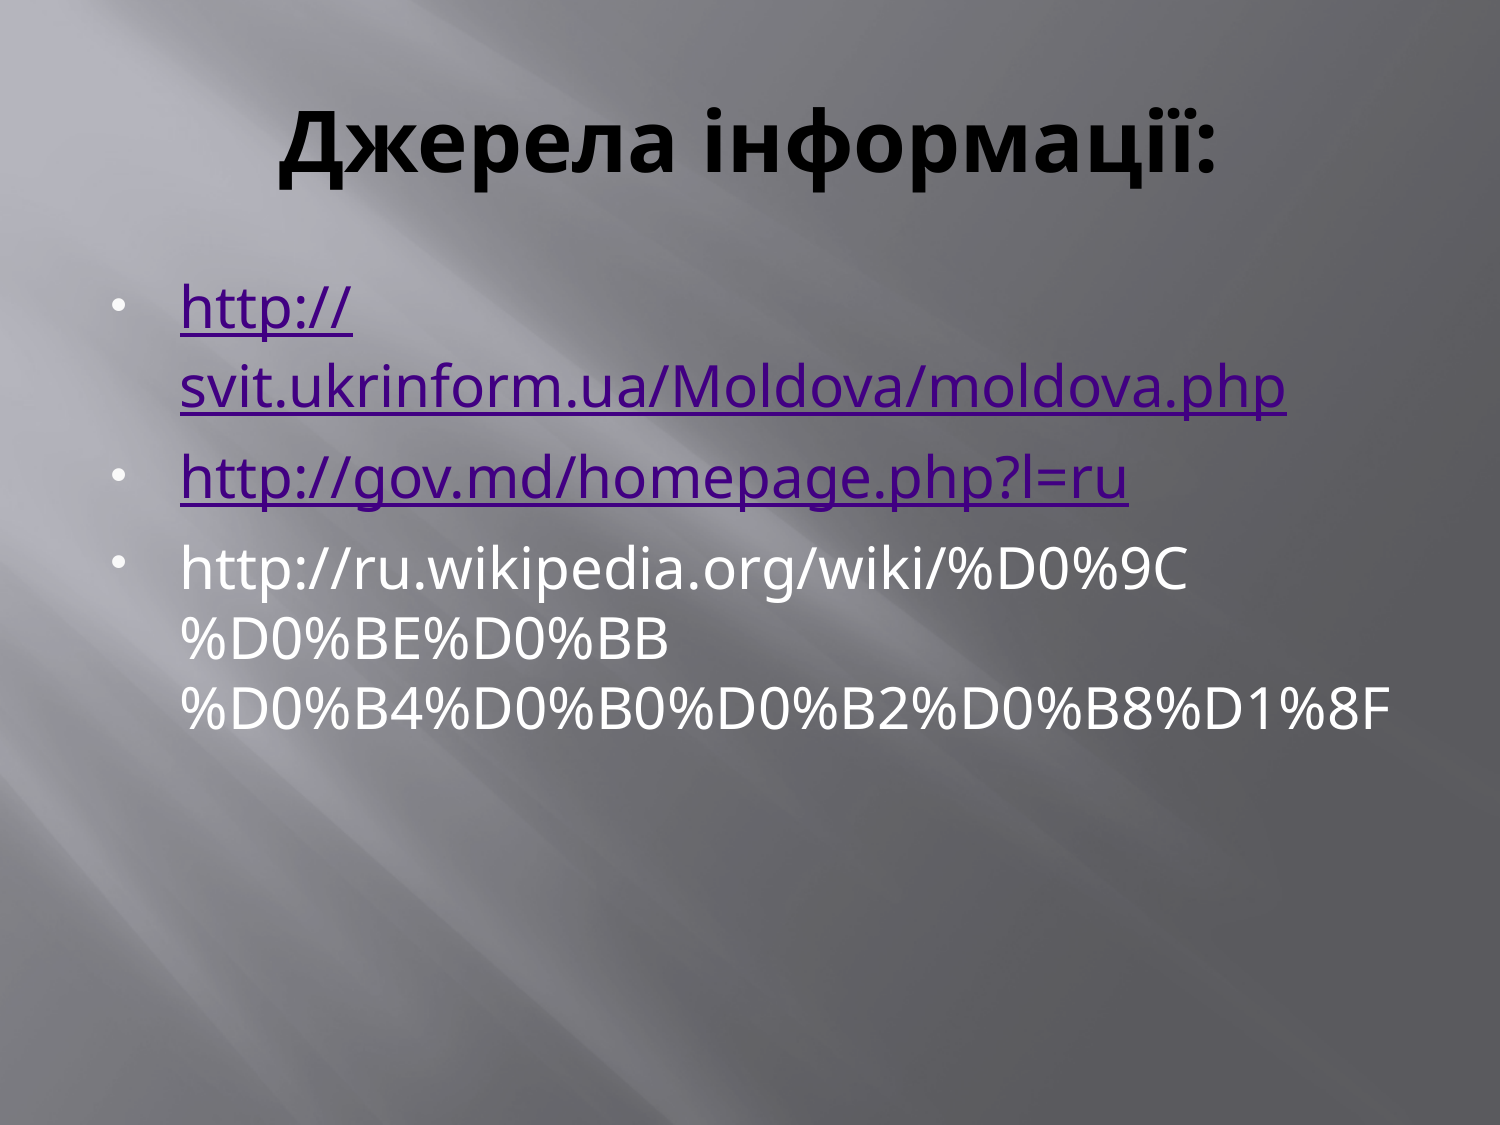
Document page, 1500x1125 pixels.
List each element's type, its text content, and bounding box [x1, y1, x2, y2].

list http://svit.ukrinform.ua/Moldova/moldova.php http://gov.md/homepage.php?l=ru http://ru.wikipedia.org/wiki/%D0%9C%D0%BE%D0%BB%D0%B4%D0%B0%D0%B2%D0%B8%D1%8F [75, 262, 1425, 1035]
title Джерела інформації: [75, 45, 1425, 233]
